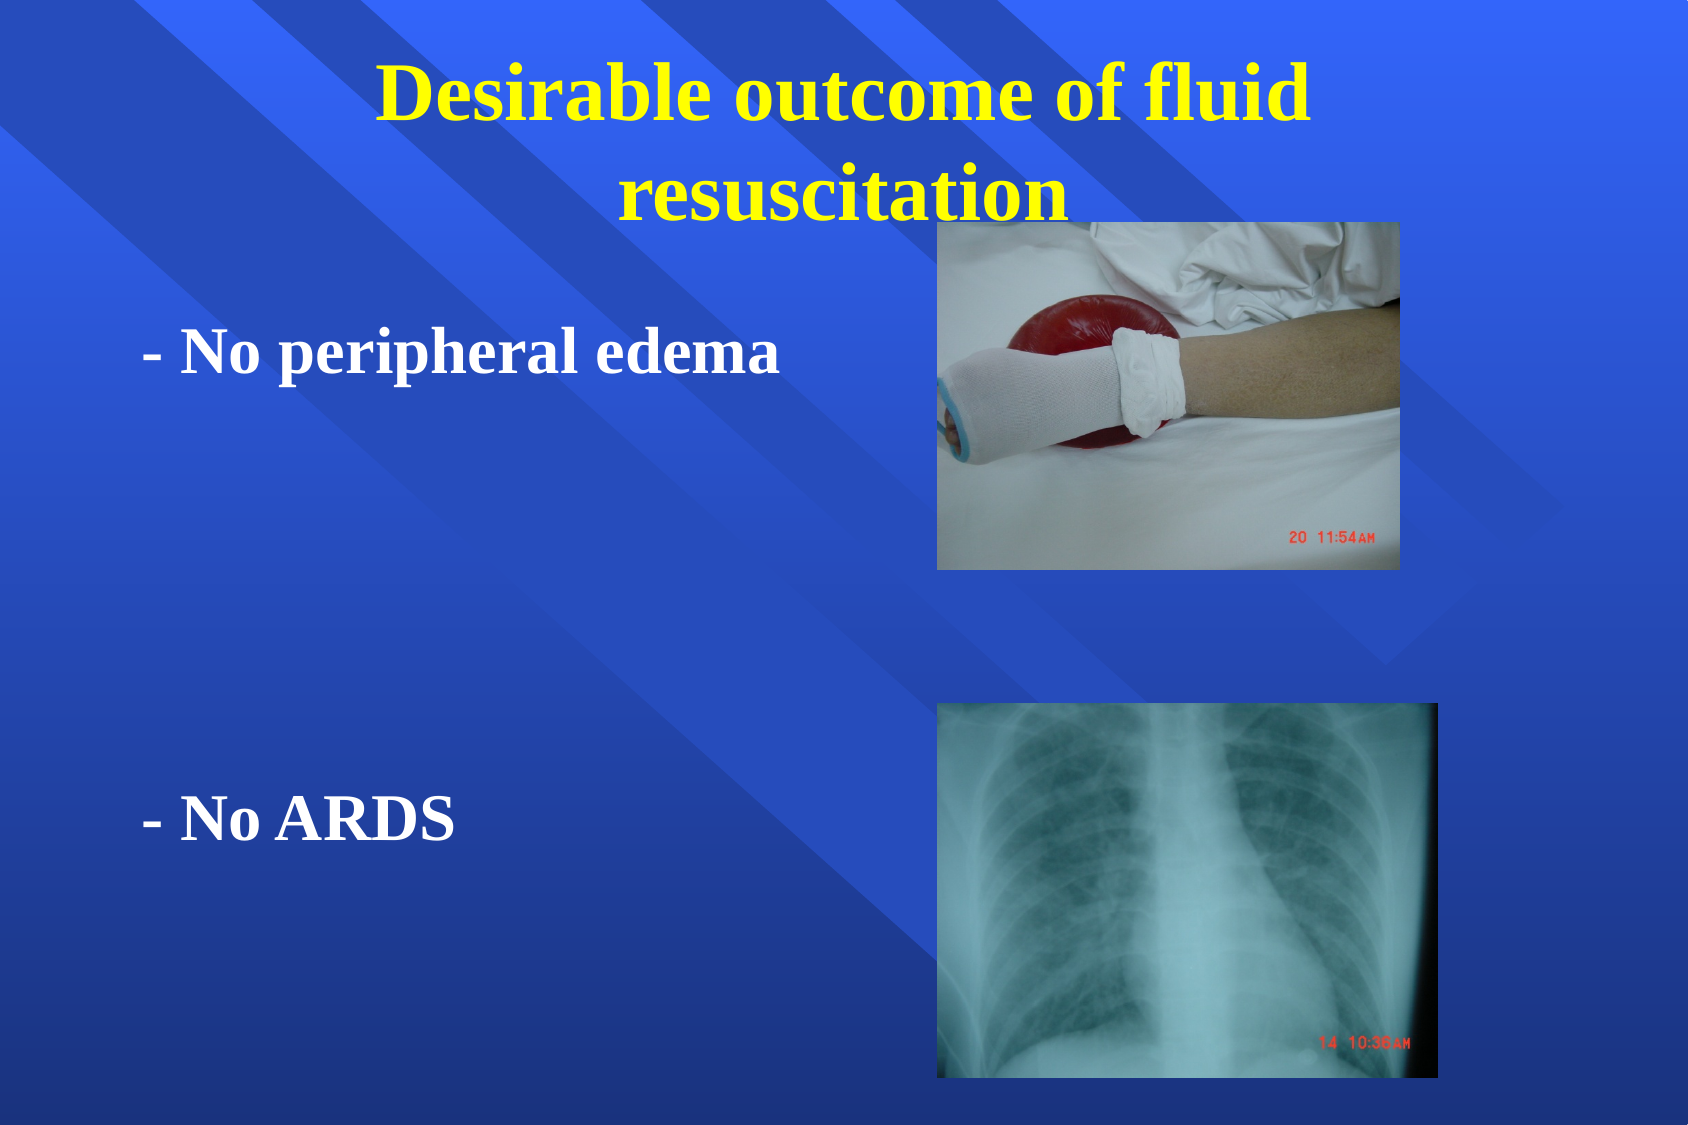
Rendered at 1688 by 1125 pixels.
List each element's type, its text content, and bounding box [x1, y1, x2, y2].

list - No peripheral edema - No ARDS [126, 299, 1562, 976]
picture [937, 222, 1401, 570]
title Desirable outcome of fluid resuscitation [126, 36, 1562, 238]
picture [937, 702, 1438, 1079]
